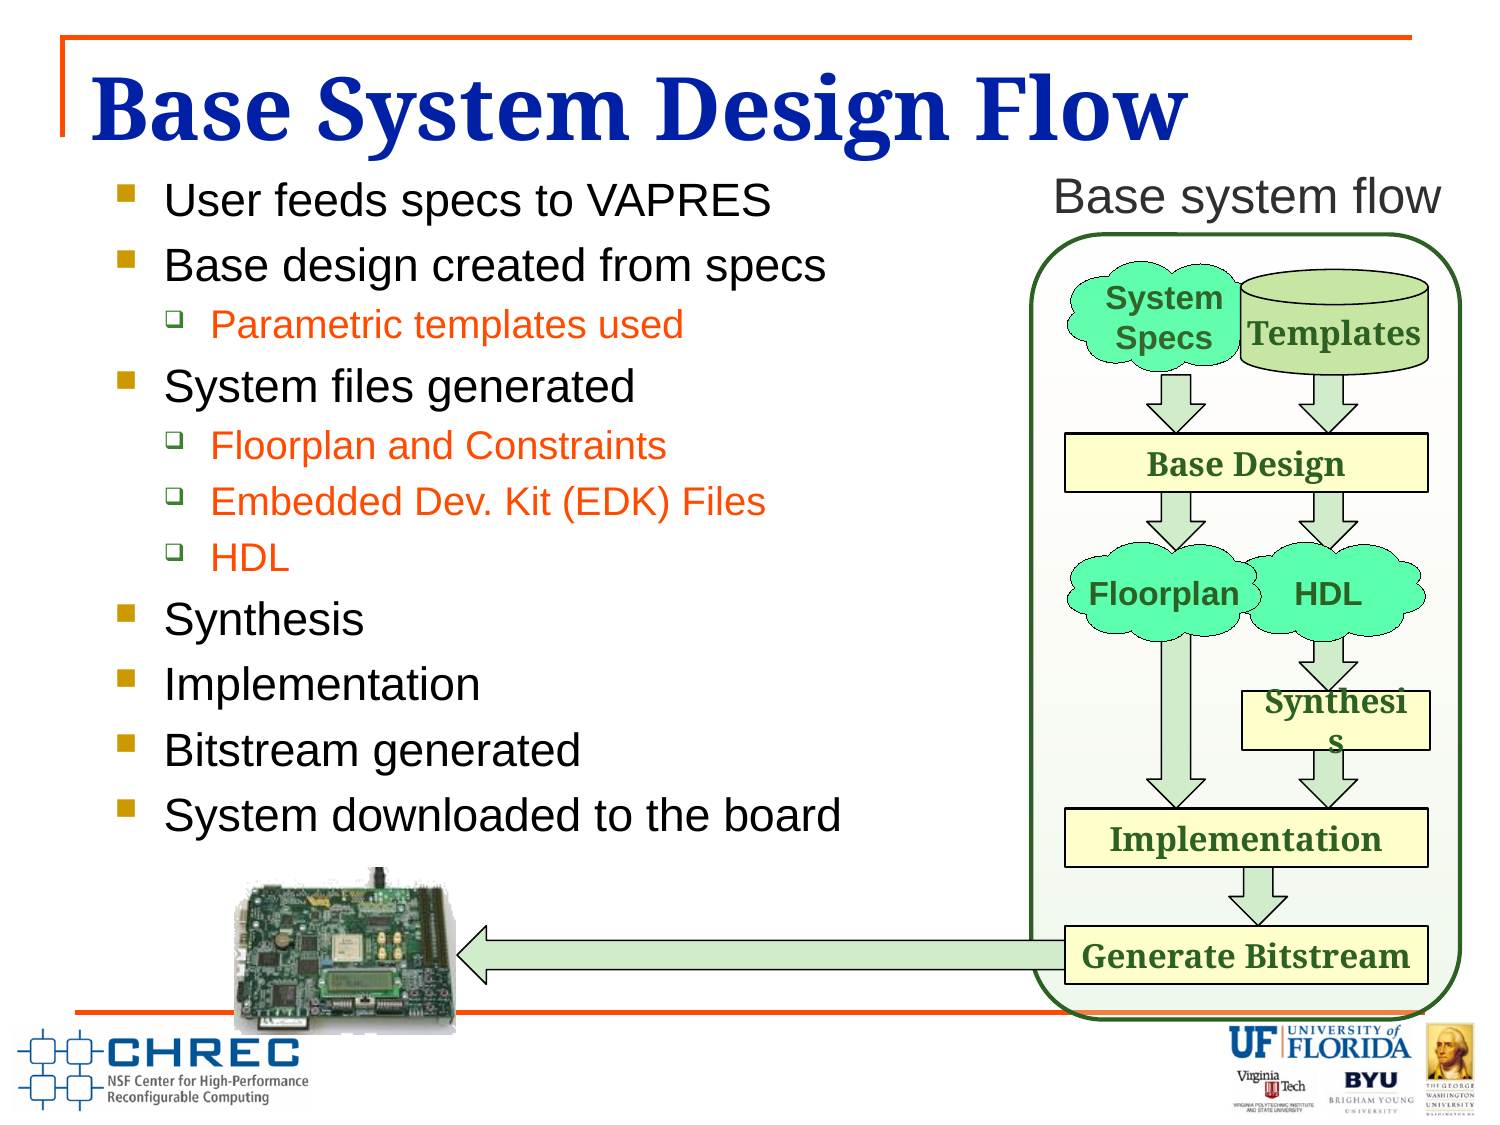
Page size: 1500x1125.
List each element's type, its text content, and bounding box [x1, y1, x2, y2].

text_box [1064, 499, 1429, 645]
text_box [1064, 874, 1429, 985]
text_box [234, 866, 1067, 1035]
list User feeds specs to VAPRES Base design created from specs Parametric templates used System files generated Floorplan and Constraints Embedded Dev. Kit (EDK) Files HDL Synthesis Implementation Bitstream generated System downloaded to the board [99, 162, 995, 856]
picture [1224, 1021, 1475, 1117]
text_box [1064, 269, 1429, 493]
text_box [994, 163, 1500, 1020]
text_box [1064, 651, 1429, 868]
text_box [1242, 649, 1431, 751]
picture [12, 1026, 313, 1112]
title Base System Design Flow [74, 45, 1426, 201]
